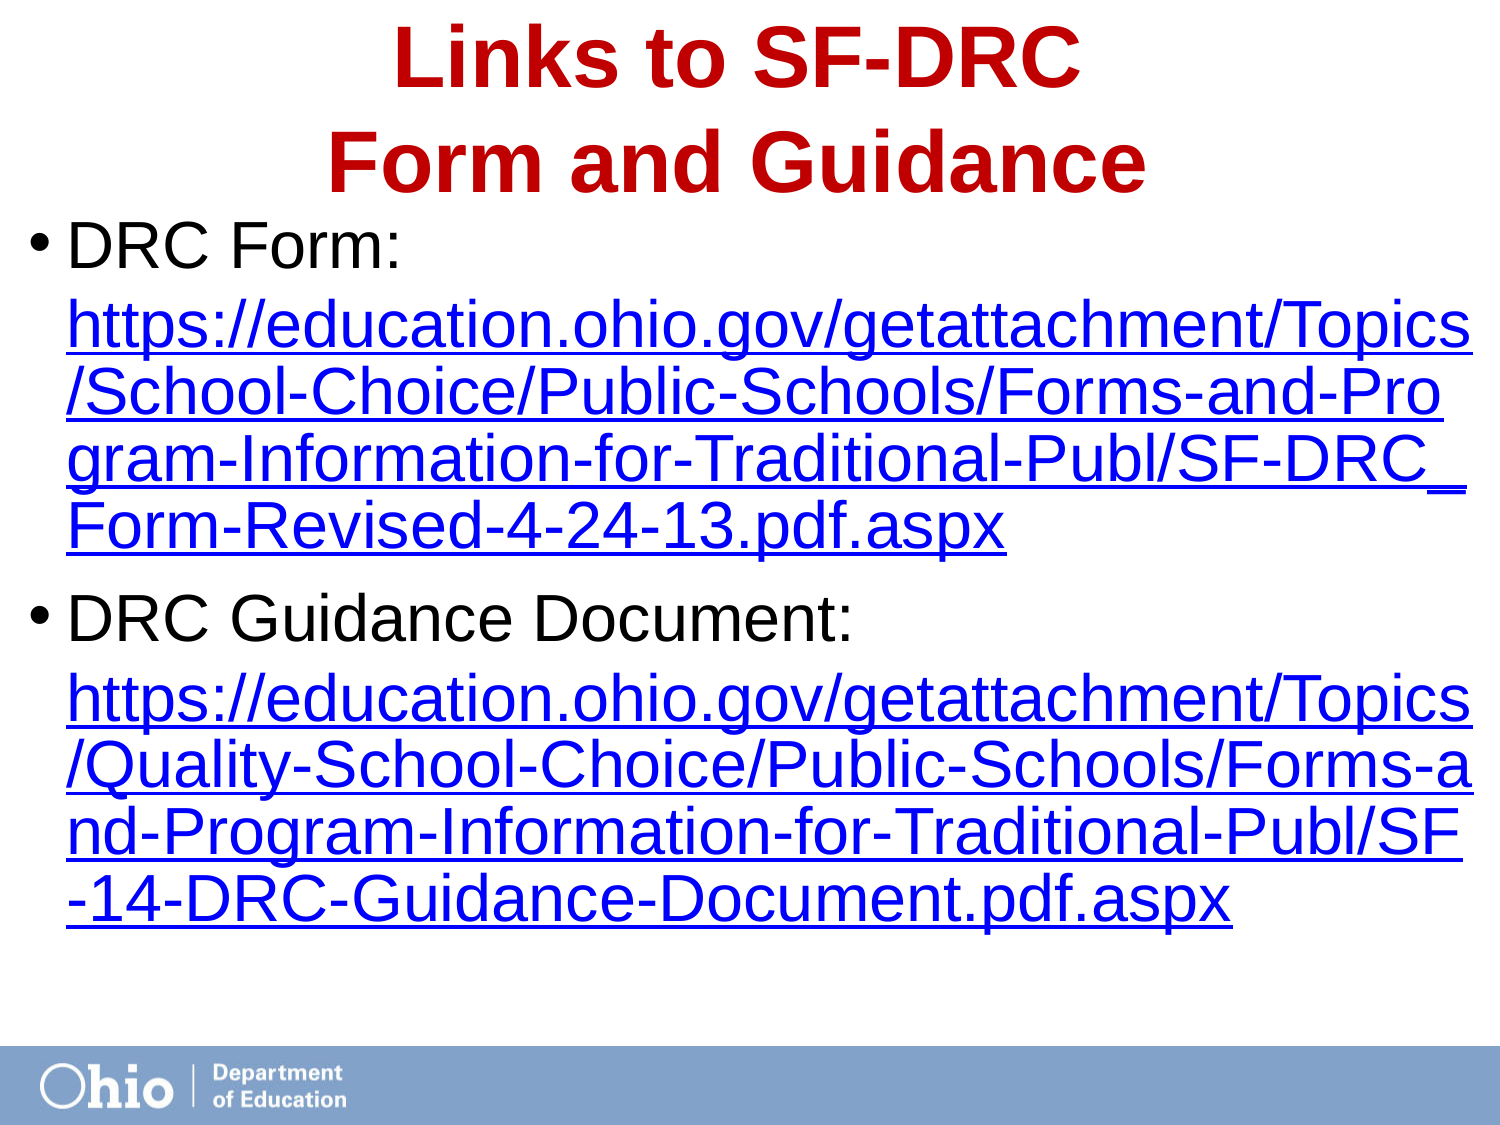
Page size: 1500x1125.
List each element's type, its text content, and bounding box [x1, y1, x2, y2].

list DRC Form: https://education.ohio.gov/getattachment/Topics/School-Choice/Public-Schools/Forms-and-Program-Information-for-Traditional-Publ/SF-DRC_Form-Revised-4-24-13.pdf.aspx DRC Guidance Document: https://education.ohio.gov/getattachment/Topics/Quality-School-Choice/Public-Schools/Forms-and-Program-Information-for-Traditional-Publ/SF-14-DRC-Guidance-Document.pdf.aspx [28, 201, 1476, 1011]
title Links to SF-DRC Form and Guidance [75, 0, 1425, 201]
picture [0, 1046, 1500, 1125]
